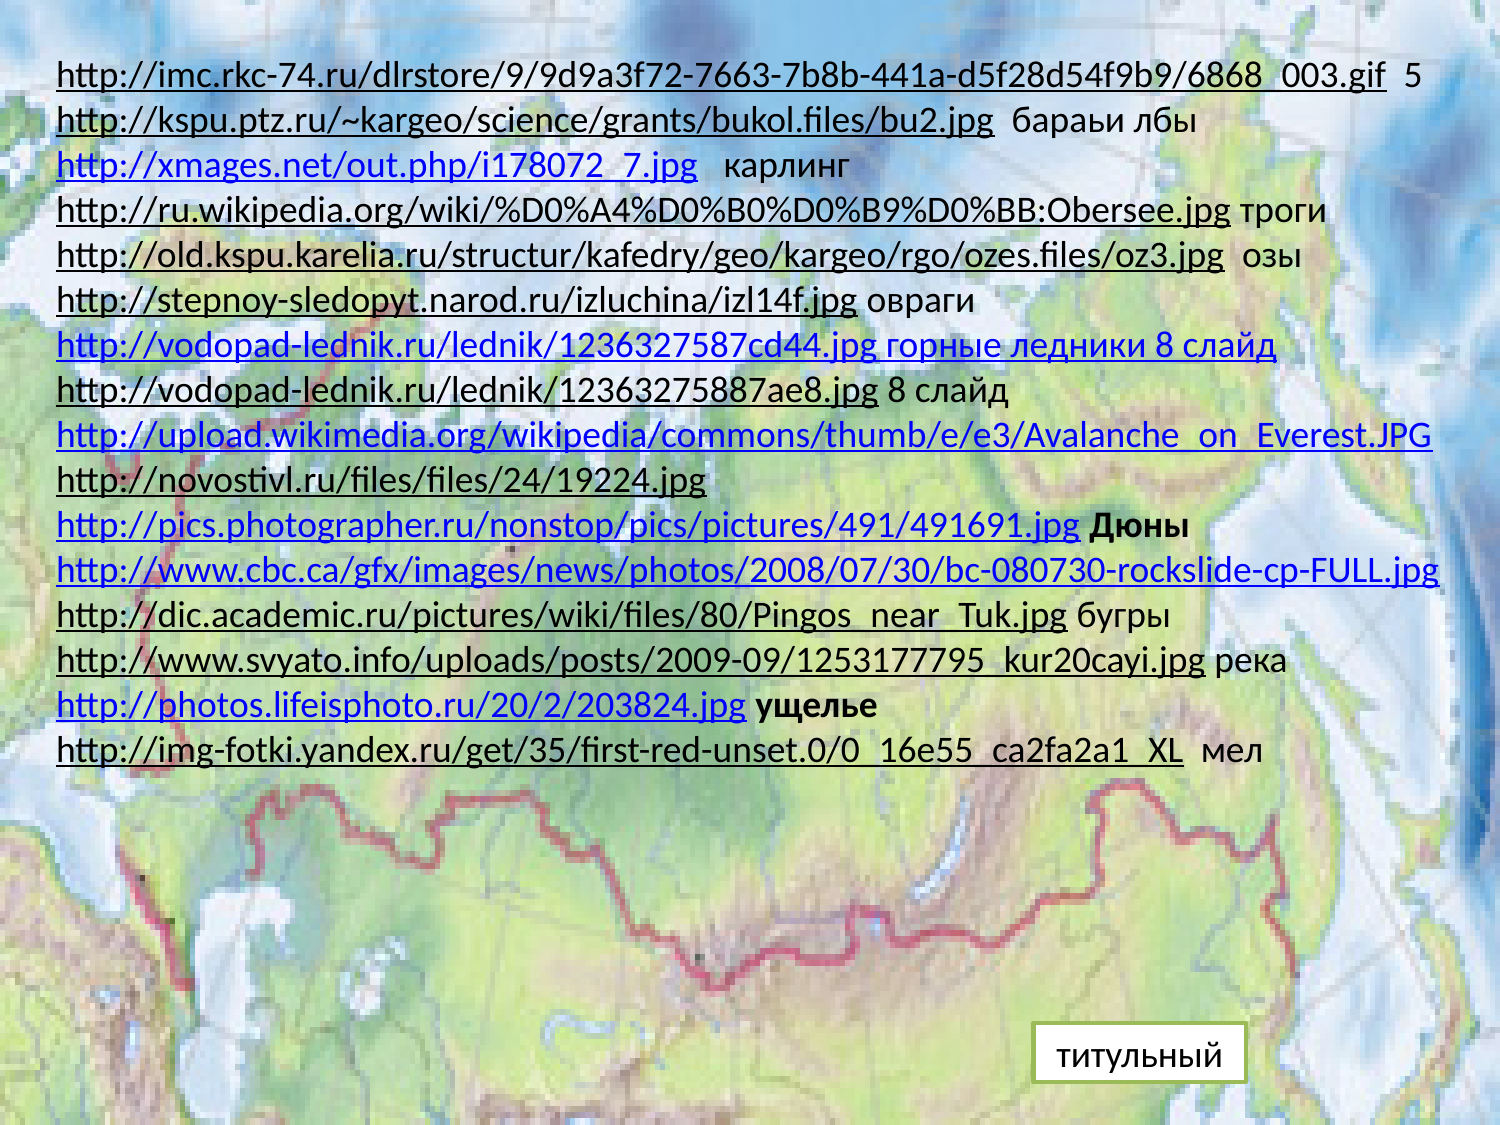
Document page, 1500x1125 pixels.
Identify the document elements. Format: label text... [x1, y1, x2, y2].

text_box титульный [1031, 1021, 1248, 1084]
text_box http://imc.rkc-74.ru/dlrstore/9/9d9a3f72-7663-7b8b-441a-d5f28d54f9b9/6868_003.gif 5 http://kspu.ptz.ru/~kargeo/science/grants/bukol.files/bu2.jpg бараьи лбы http://xmages.net/out.php/i178072_7.jpg карлинг http://ru.wikipedia.org/wiki/%D0%A4%D0%B0%D0%B9%D0%BB:Obersee.jpg троги http://old.kspu.karelia.ru/structur/kafedry/geo/kargeo/rgo/ozes.files/oz3.jpg озы http://stepnoy-sledopyt.narod.ru/izluchina/izl14f.jpg овраги http://vodopad-lednik.ru/lednik/1236327587cd44.jpg горные ледники 8 слайд http://vodopad-lednik.ru/lednik/12363275887ae8.jpg 8 слайд http://upload.wikimedia.org/wikipedia/commons/thumb/e/e3/Avalanche_on_Everest.JPG http://novostivl.ru/files/files/24/19224.jpg http://pics.photographer.ru/nonstop/pics/pictures/491/491691.jpg Дюны http://www.cbc.ca/gfx/images/news/photos/2008/07/30/bc-080730-rockslide-cp-FULL.jpg http://dic.academic.ru/pictures/wiki/files/80/Pingos_near_Tuk.jpg бугры http://www.svyato.info/uploads/posts/2009-09/1253177795_kur20cayi.jpg река http://photos.lifeisphoto.ru/20/2/203824.jpg ущелье http://img-fotki.yandex.ru/get/35/first-red-unset.0/0_16e55_ca2fa2a1_XL мел [41, 42, 1459, 1125]
